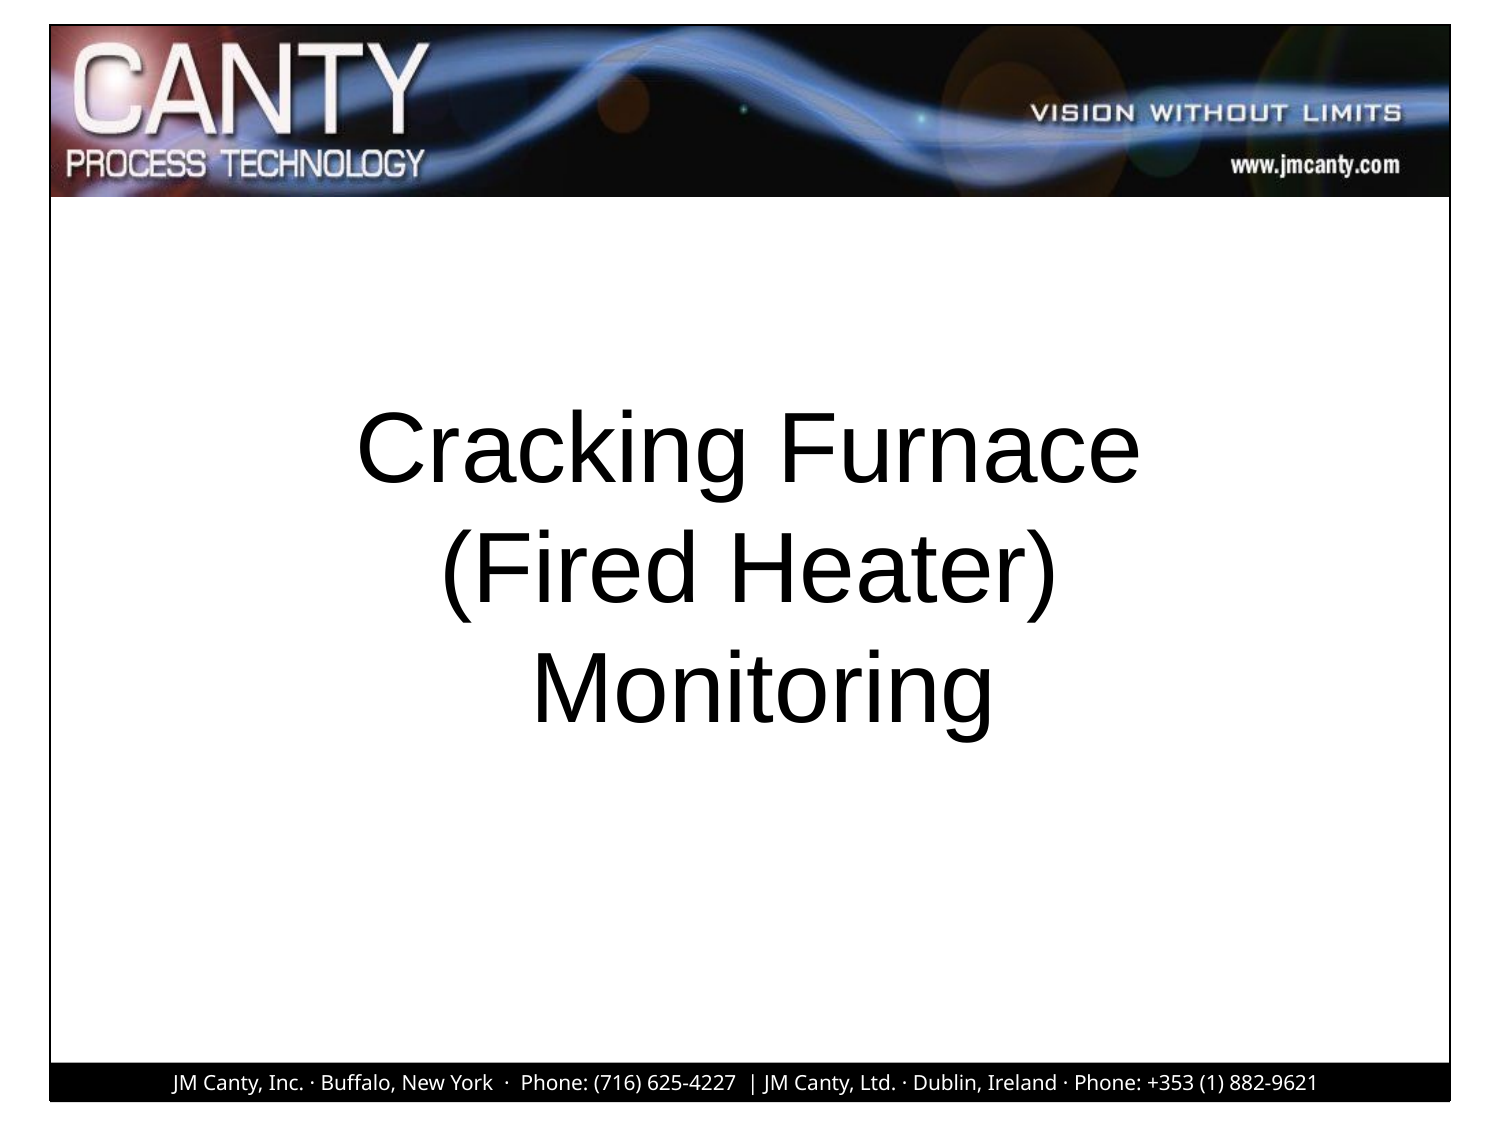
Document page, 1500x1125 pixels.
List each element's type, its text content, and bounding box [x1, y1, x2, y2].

picture [51, 26, 1449, 197]
title Cracking Furnace (Fired Heater) Monitoring [112, 441, 1388, 683]
